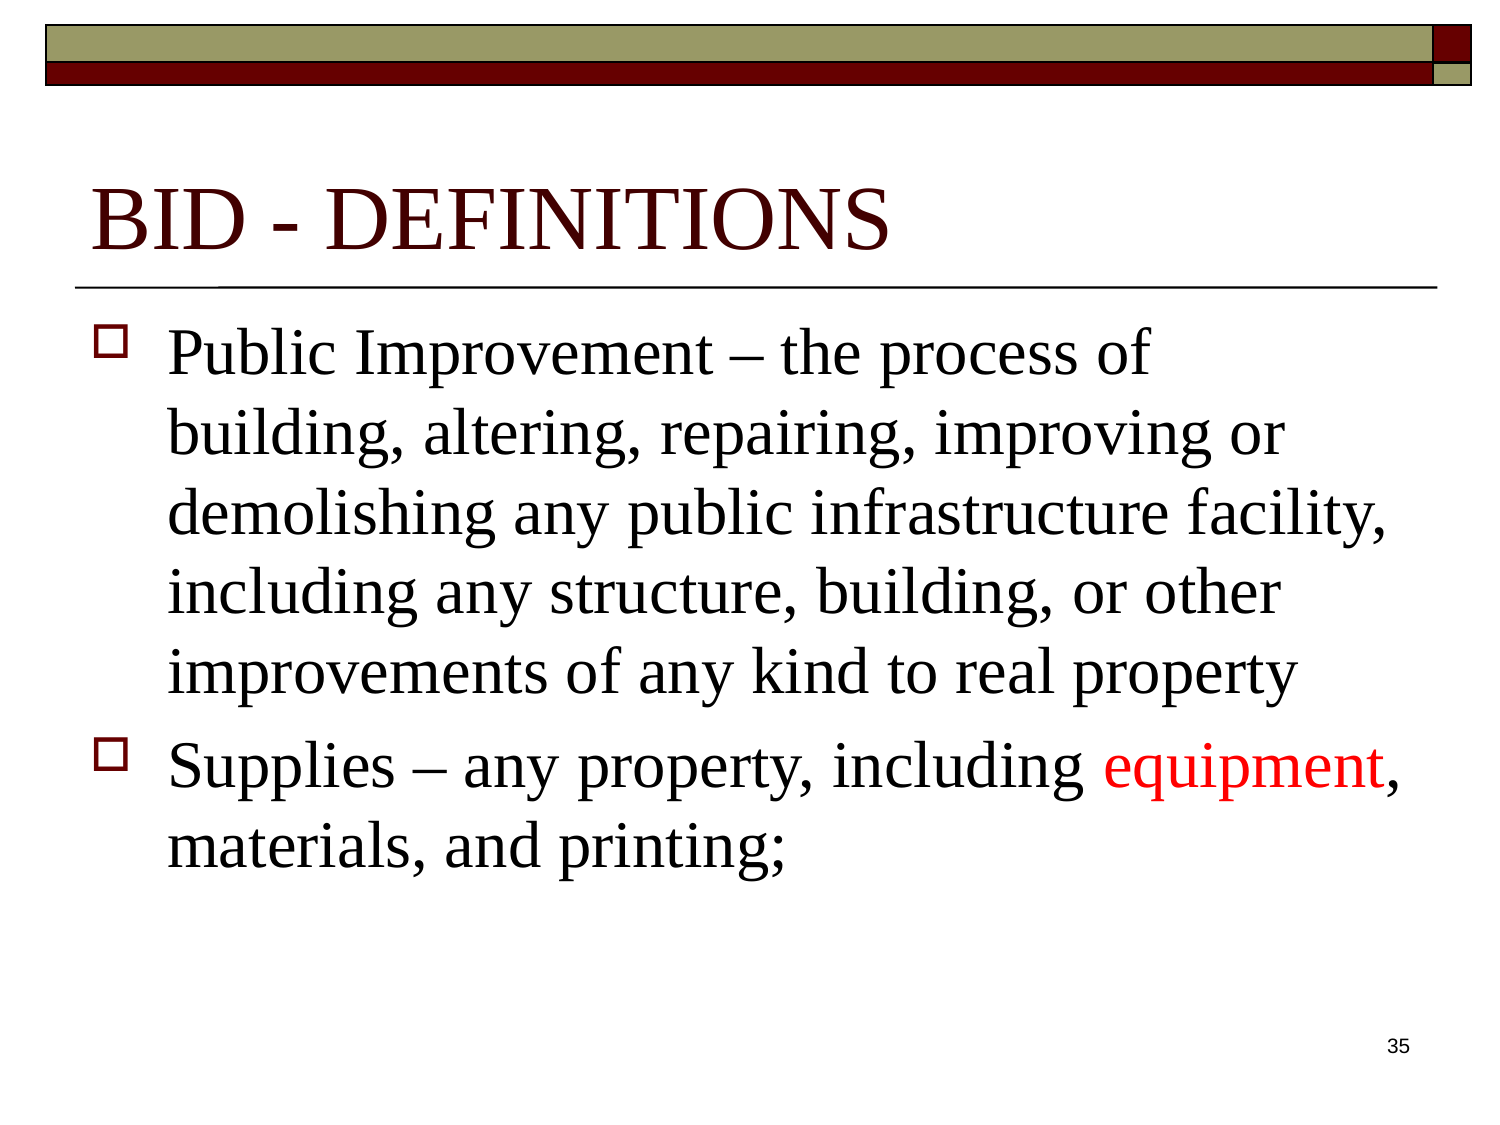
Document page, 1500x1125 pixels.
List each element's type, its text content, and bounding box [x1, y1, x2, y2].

slide_number 35 [1112, 1024, 1426, 1101]
list Public Improvement – the process of building, altering, repairing, improving or demolishing any public infrastructure facility, including any structure, building, or other improvements of any kind to real property Supplies – any property, including equipment, materials, and printing; [75, 299, 1425, 1006]
title BID - DEFINITIONS [75, 87, 1425, 275]
